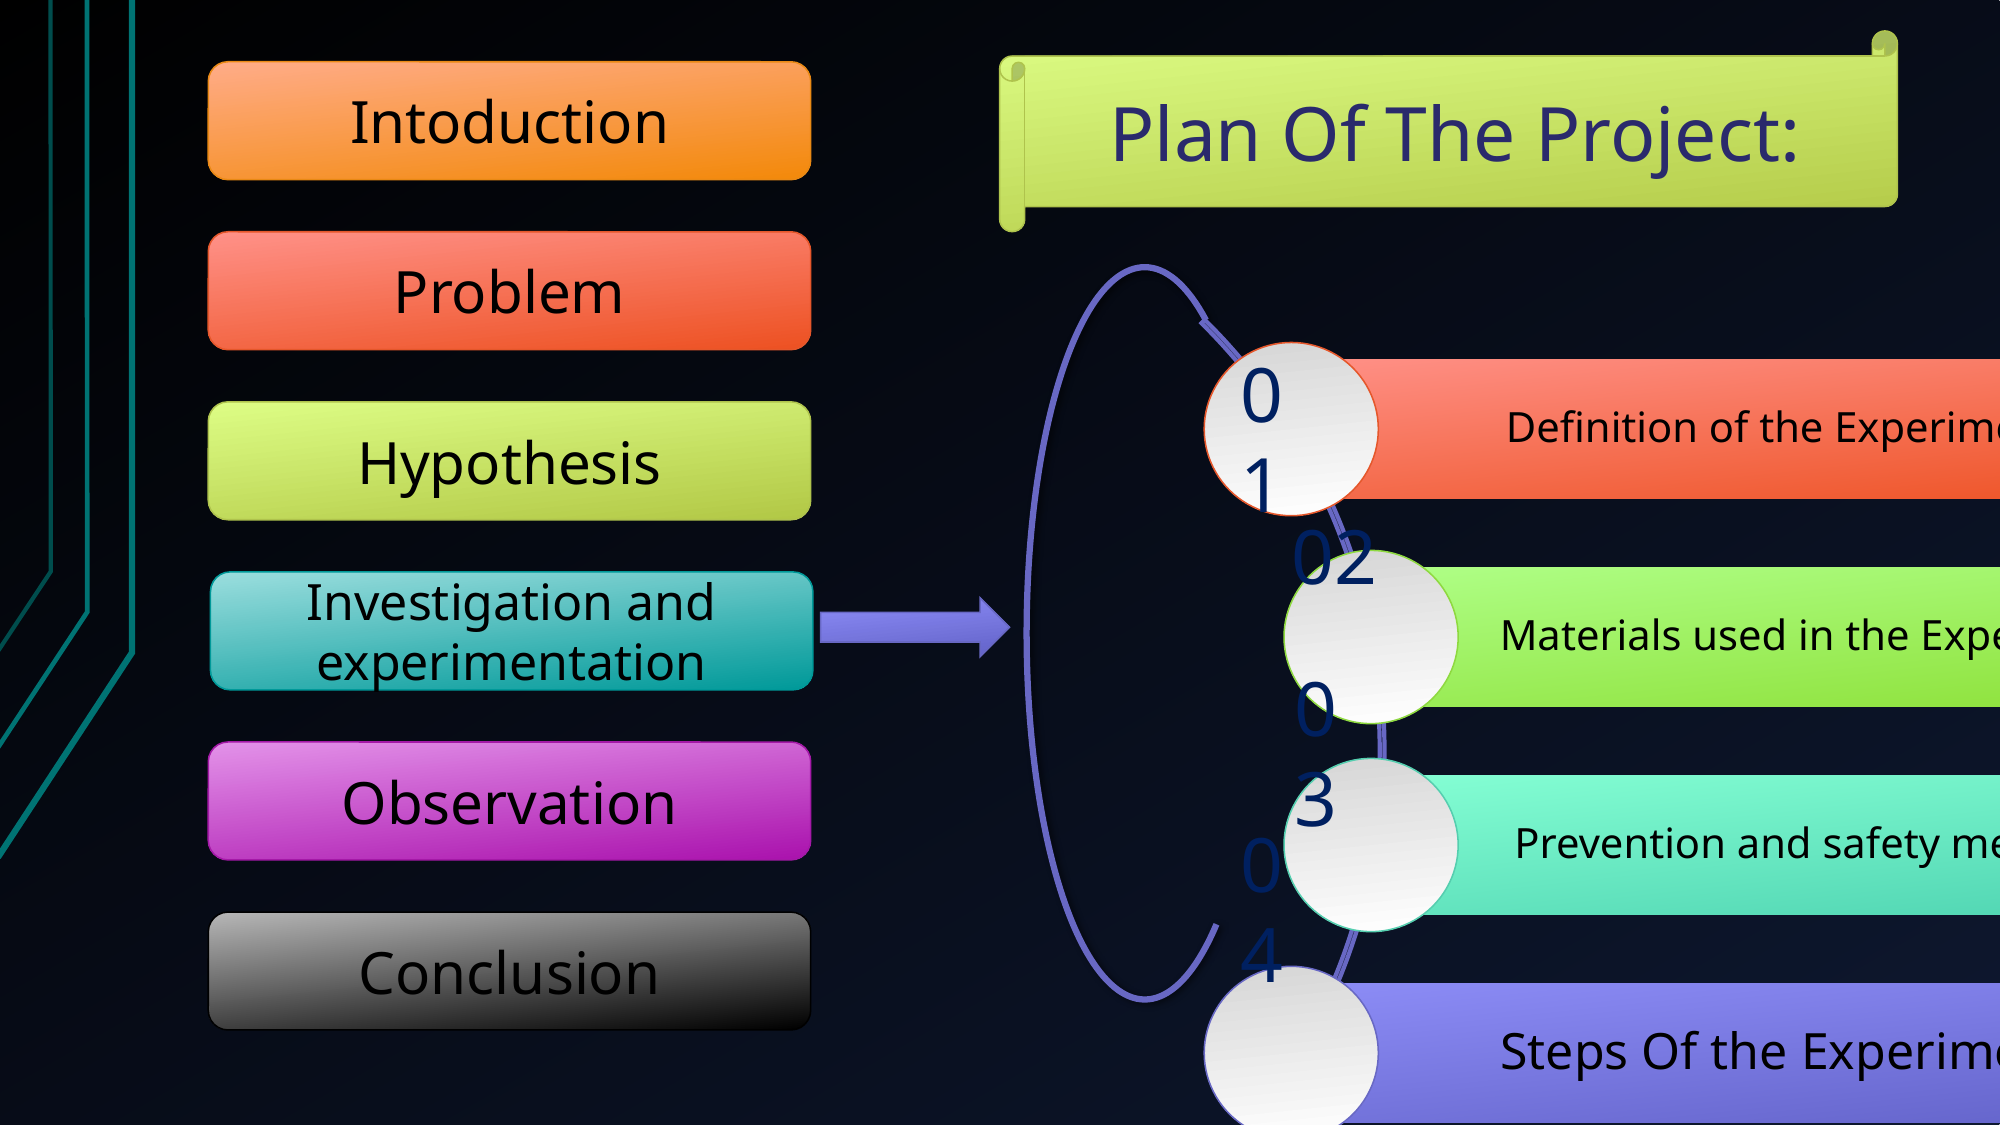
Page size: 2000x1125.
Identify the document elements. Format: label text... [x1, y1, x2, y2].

text_box Hypothesis [207, 401, 812, 521]
text_box [1023, 264, 1194, 1003]
text_box Observation [207, 741, 812, 861]
text_box [819, 595, 1011, 659]
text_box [1188, 290, 1968, 965]
text_box Intoduction [207, 60, 812, 181]
text_box Problem [207, 230, 812, 351]
text_box Plan Of The Project: [998, 30, 1899, 233]
text_box Conclusion [207, 911, 812, 1031]
text_box Investigation and experimentation [209, 571, 814, 691]
